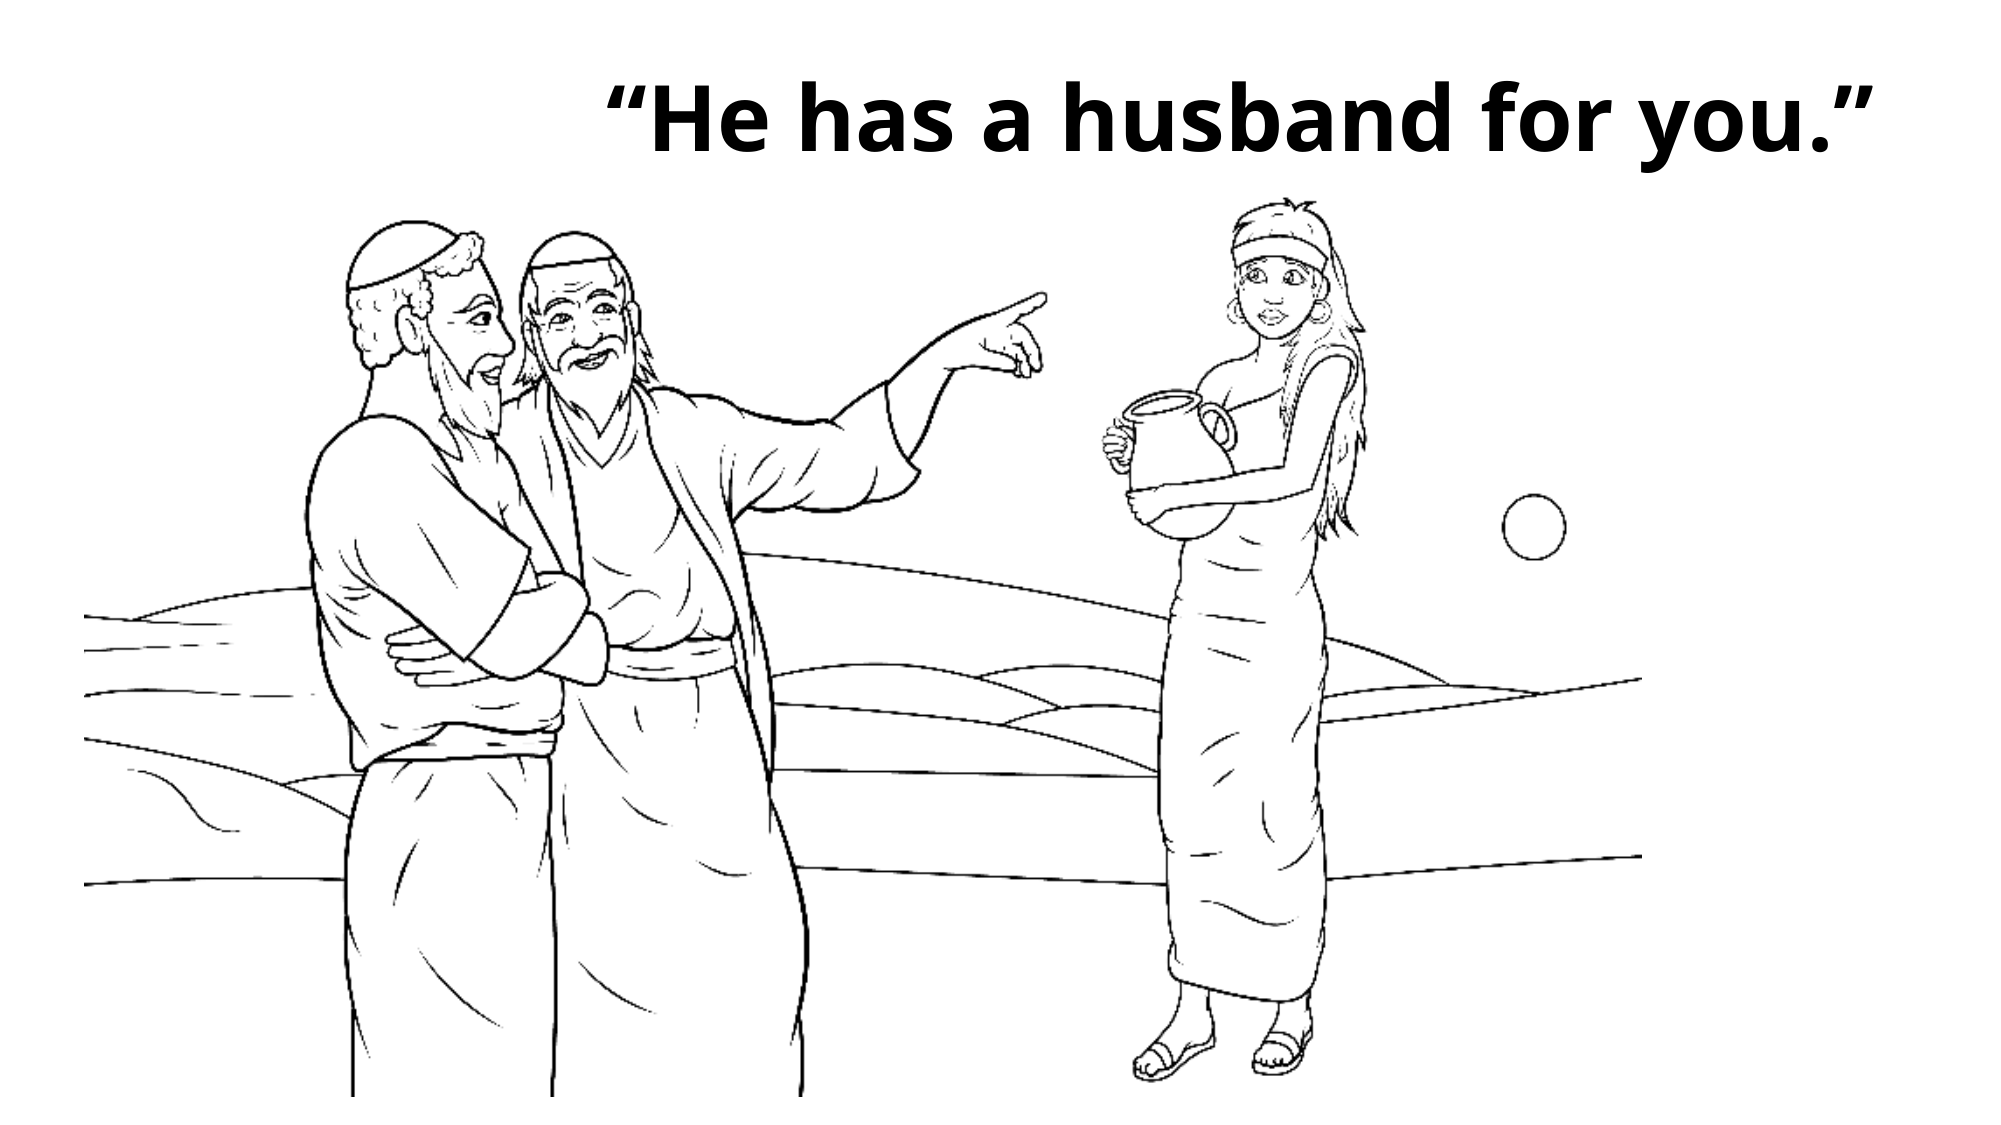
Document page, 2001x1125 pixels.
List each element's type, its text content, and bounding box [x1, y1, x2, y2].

text_box “He has a husband for you.” [209, 52, 1890, 178]
picture [84, 184, 1642, 1097]
